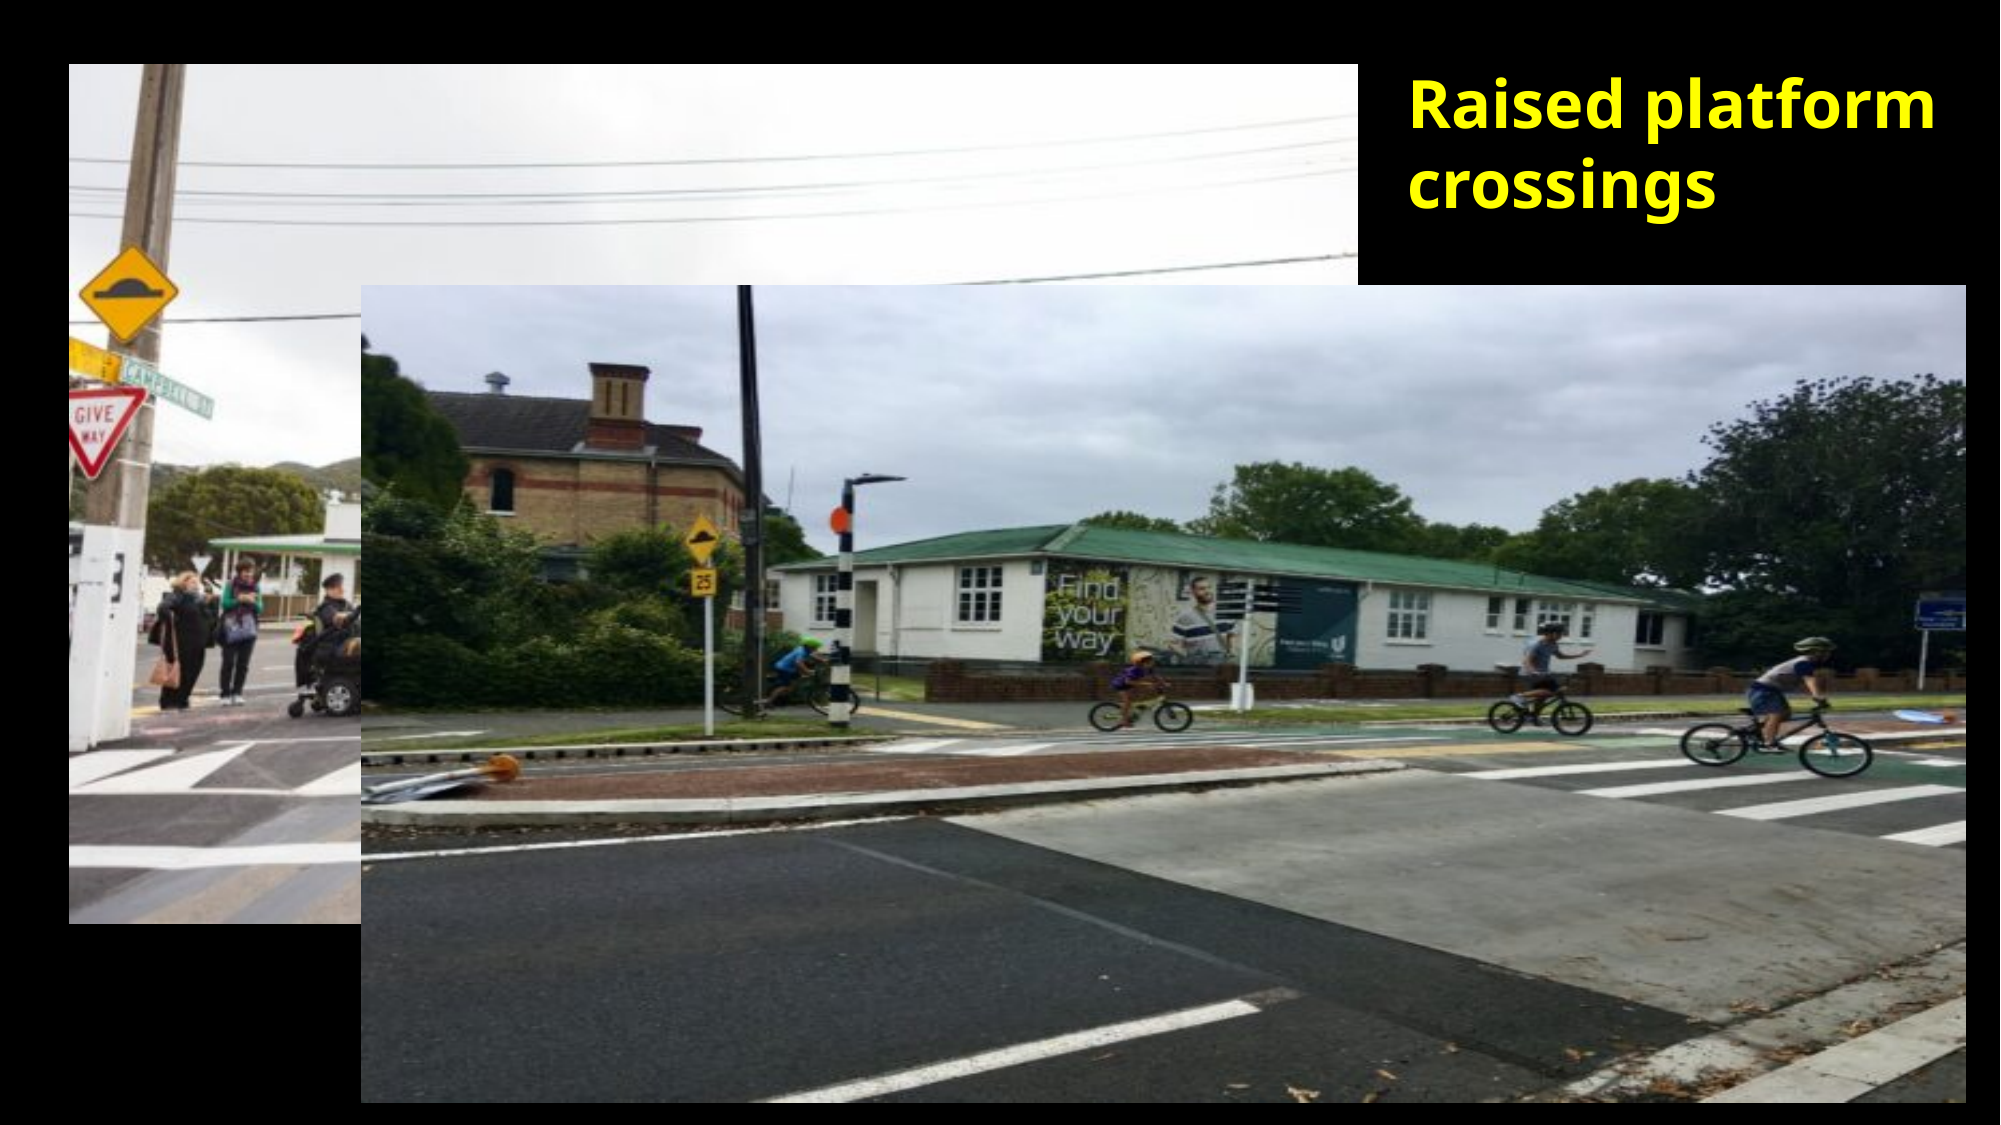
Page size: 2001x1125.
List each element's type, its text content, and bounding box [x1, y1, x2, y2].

text_box Raised platform crossings [1392, 54, 1966, 230]
picture [68, 64, 1967, 1103]
